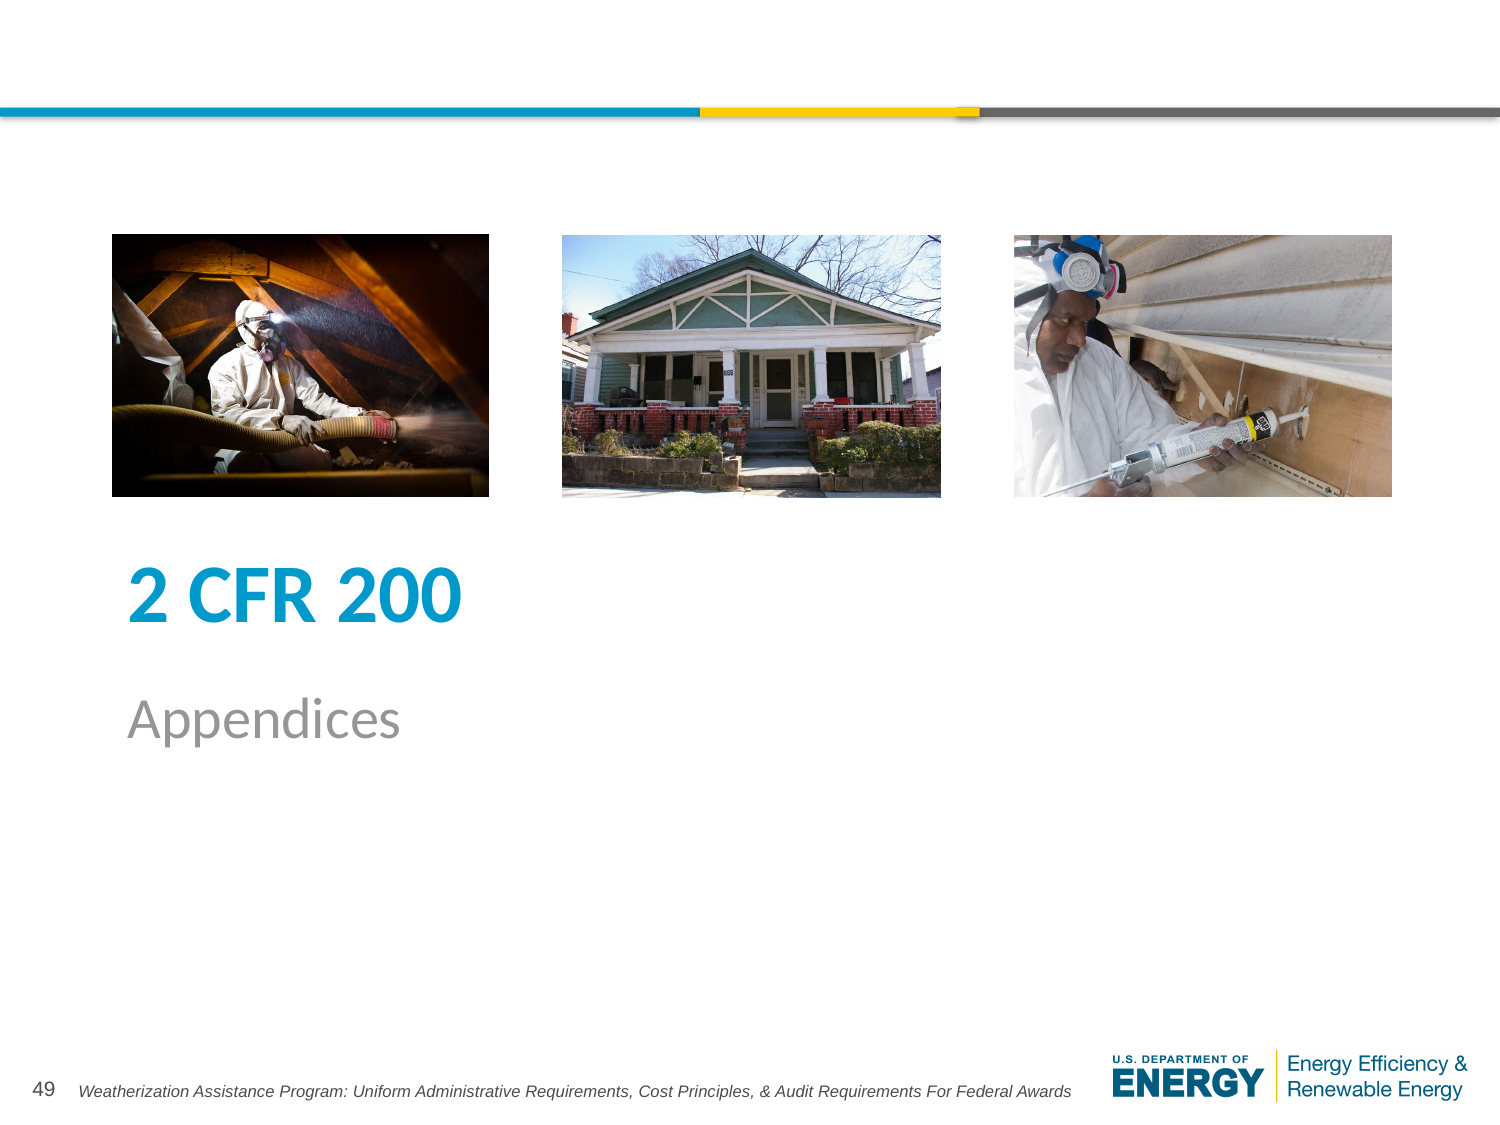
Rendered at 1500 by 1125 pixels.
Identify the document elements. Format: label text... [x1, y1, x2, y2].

subtitle Appendices [112, 672, 1163, 836]
picture [111, 233, 490, 497]
title 2 CFR 200 [112, 505, 1388, 673]
picture [1113, 1050, 1468, 1102]
picture [1013, 234, 1393, 497]
picture [562, 235, 941, 498]
